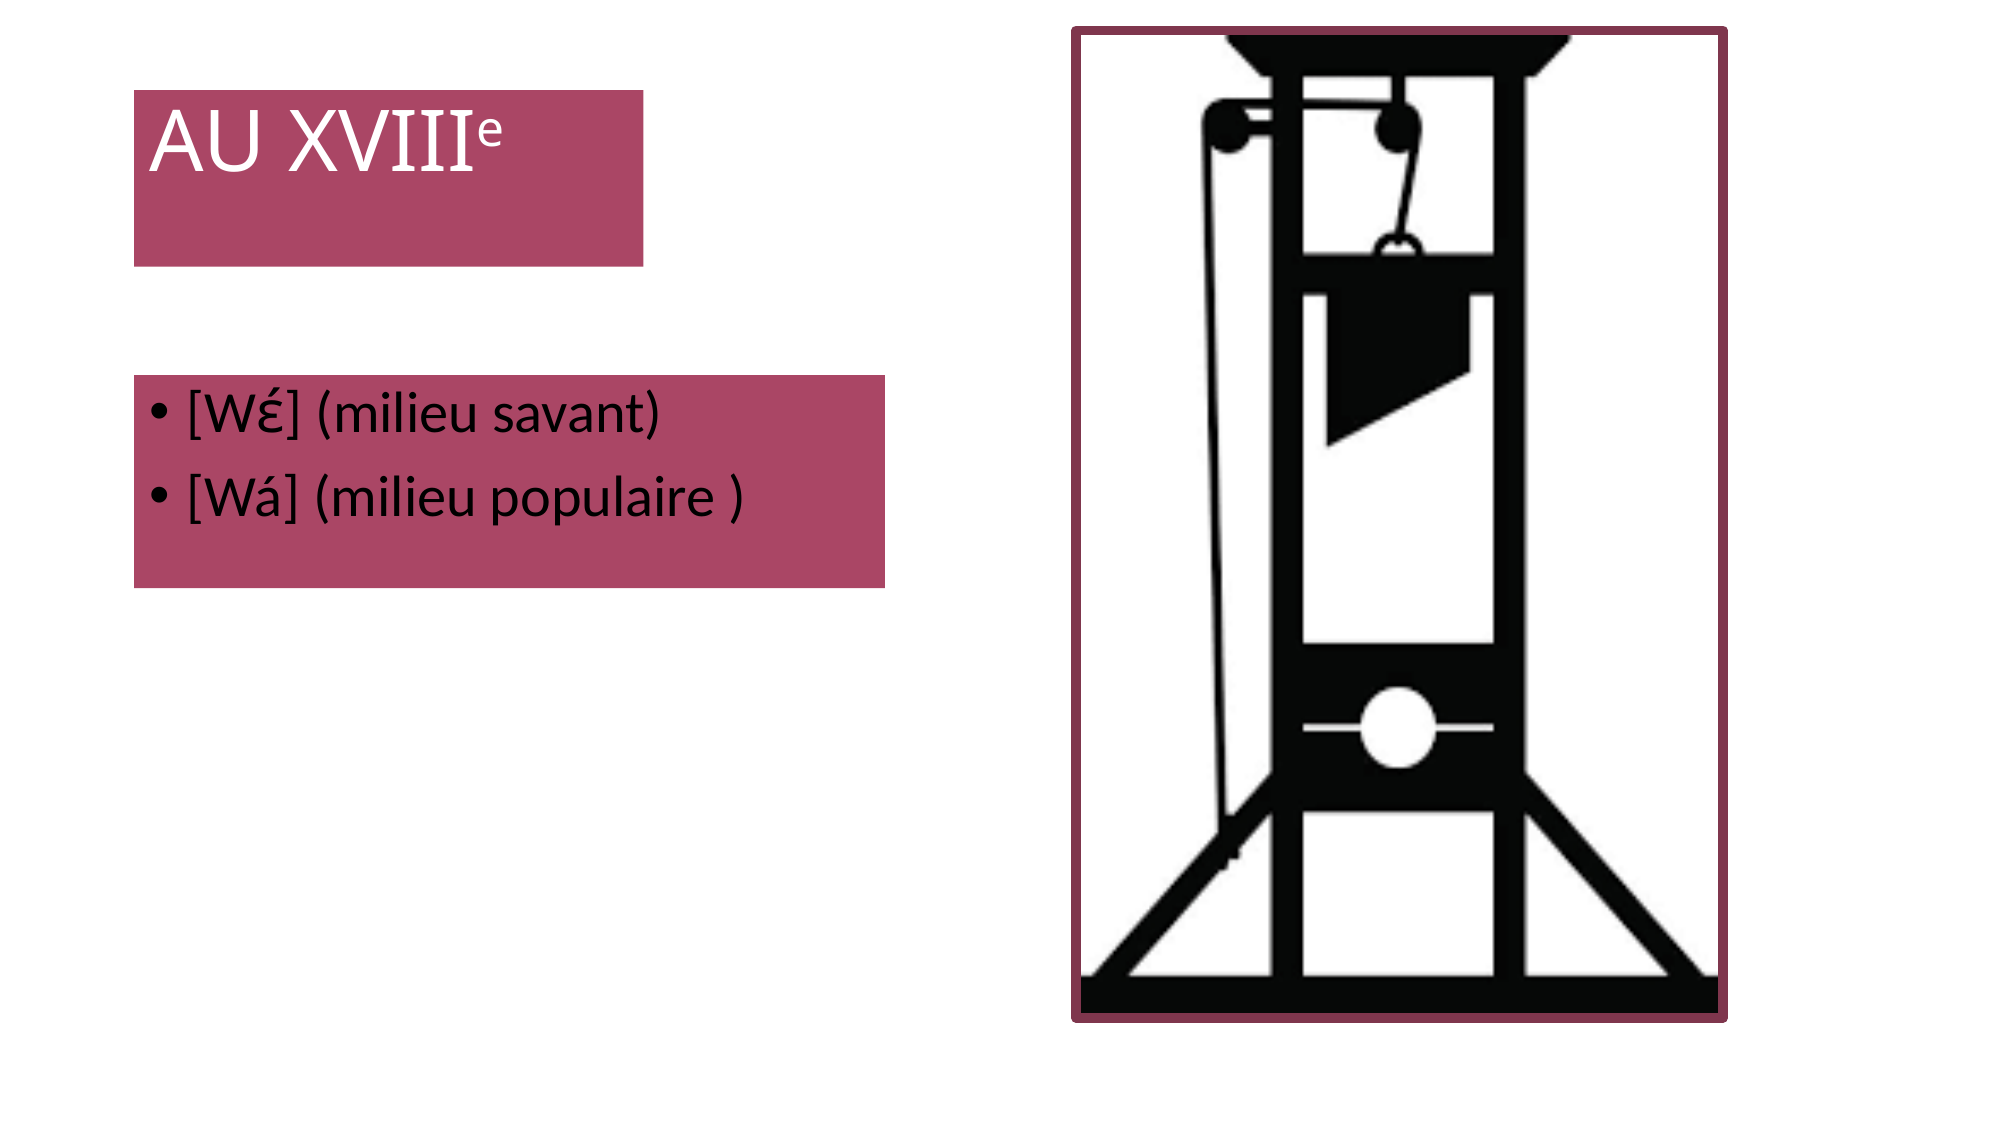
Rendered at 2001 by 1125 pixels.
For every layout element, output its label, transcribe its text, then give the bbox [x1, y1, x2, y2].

picture [1080, 34, 1719, 1014]
title AU XVIIIe [134, 90, 644, 267]
list [Wɛ́] (milieu savant) [Wá] (milieu populaire ) [134, 375, 885, 589]
